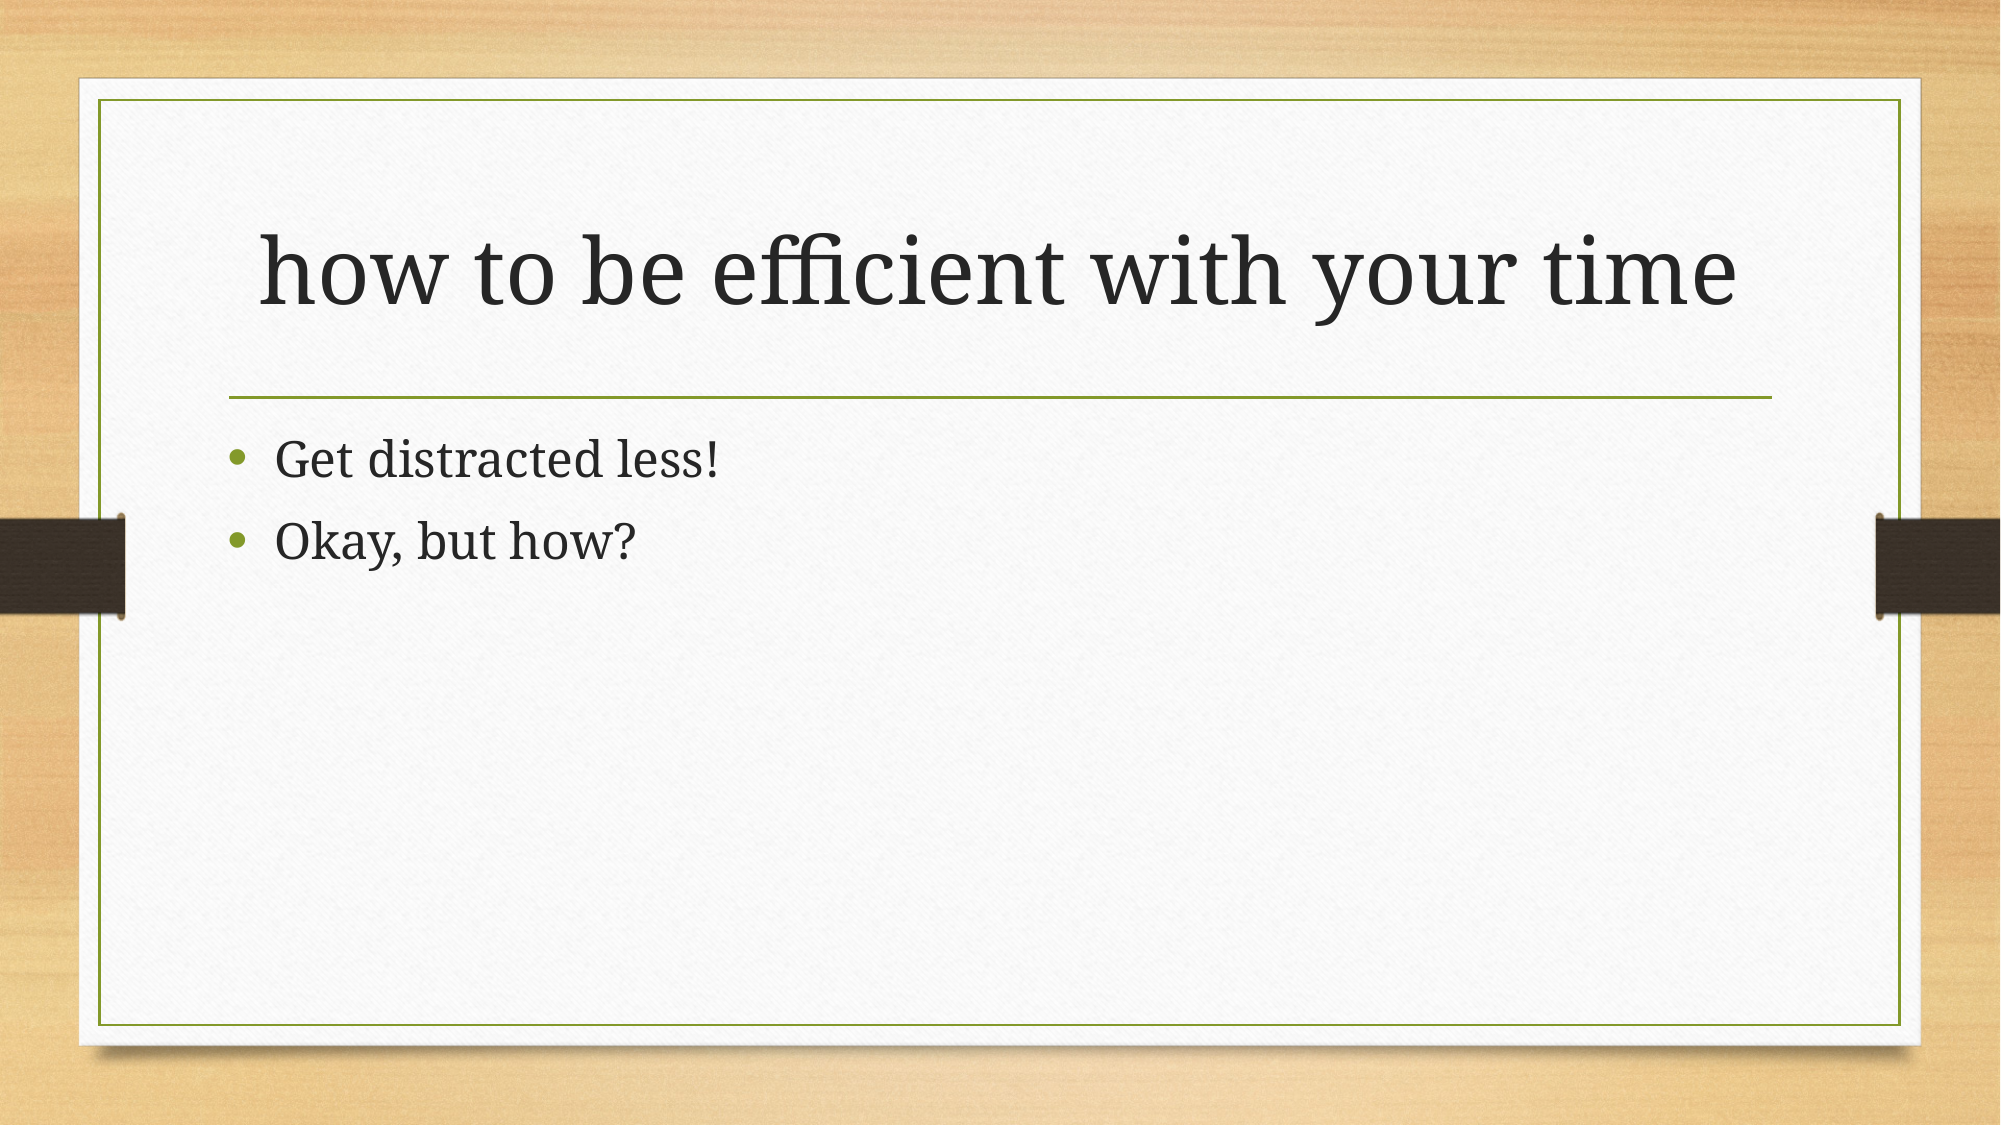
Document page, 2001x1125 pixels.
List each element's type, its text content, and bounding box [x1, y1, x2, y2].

picture [0, 0, 2001, 1125]
title how to be efficient with your time [212, 161, 1788, 375]
list Get distracted less! Okay, but how? [212, 419, 1788, 964]
